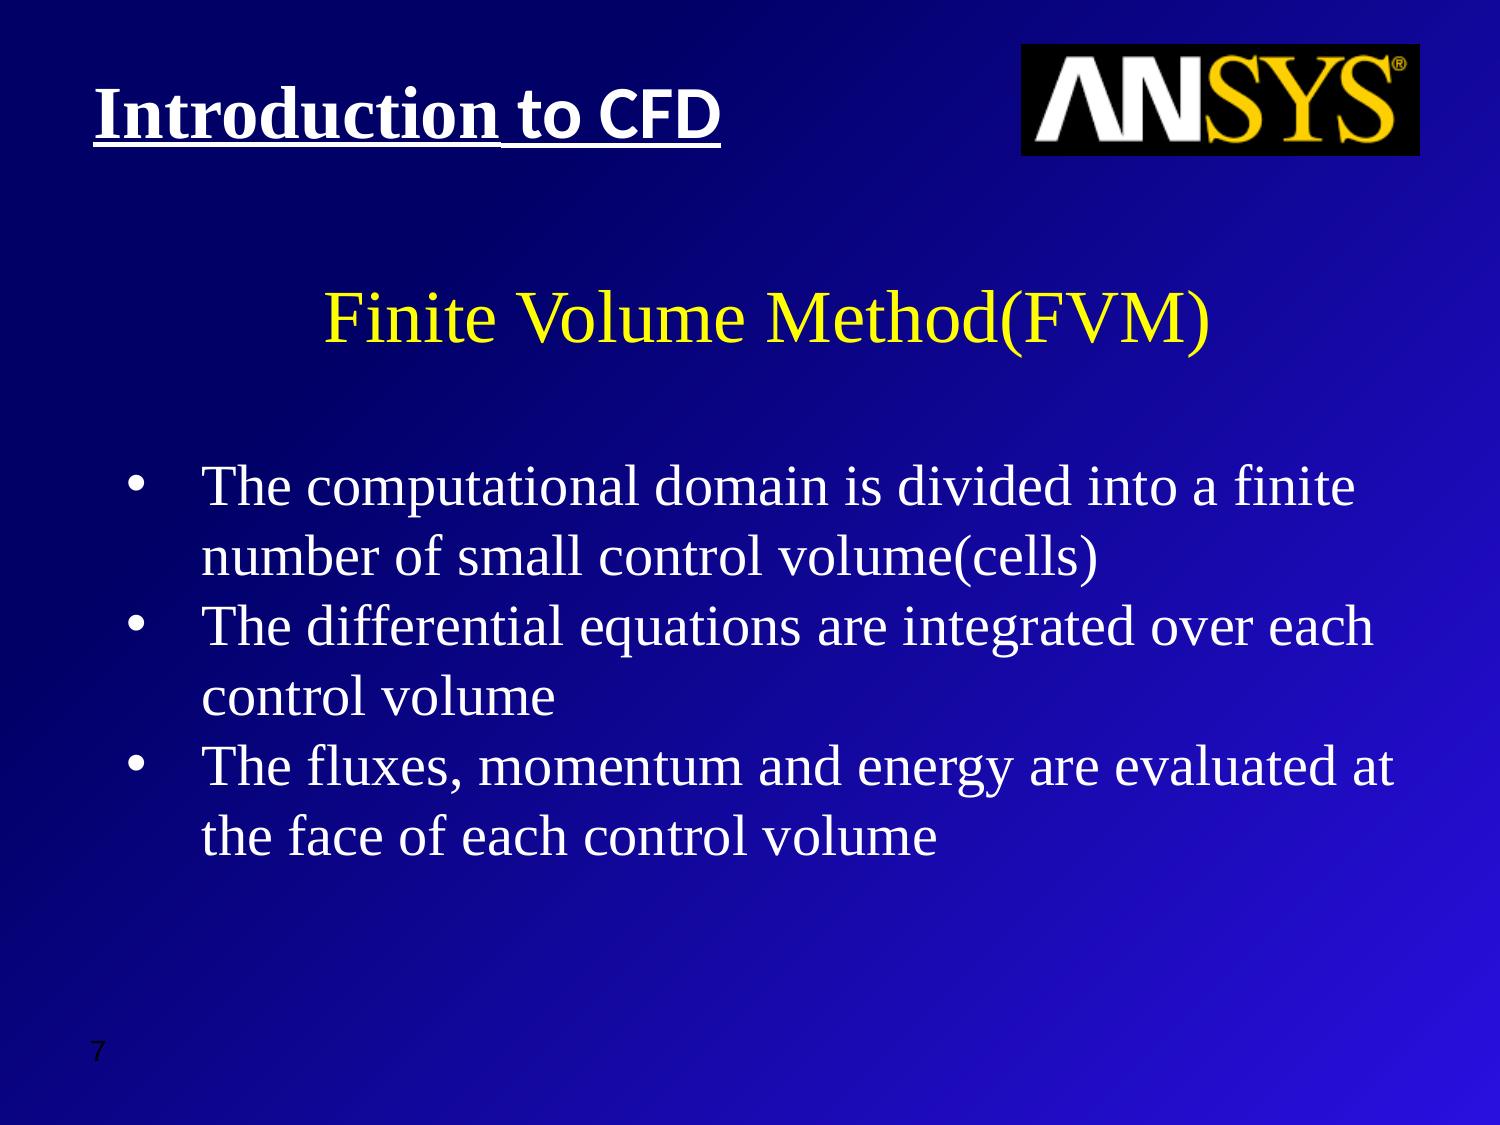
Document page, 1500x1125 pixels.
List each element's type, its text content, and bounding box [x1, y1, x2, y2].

text_box Finite Volume Method(FVM) The computational domain is divided into a finite number of small control volume(cells) The differential equations are integrated over each control volume The fluxes, momentum and energy are evaluated at the face of each control volume [112, 259, 1424, 945]
picture [1021, 44, 1420, 156]
slide_number 7 [74, 1024, 426, 1103]
text_box Introduction to CFD [78, 56, 1000, 161]
